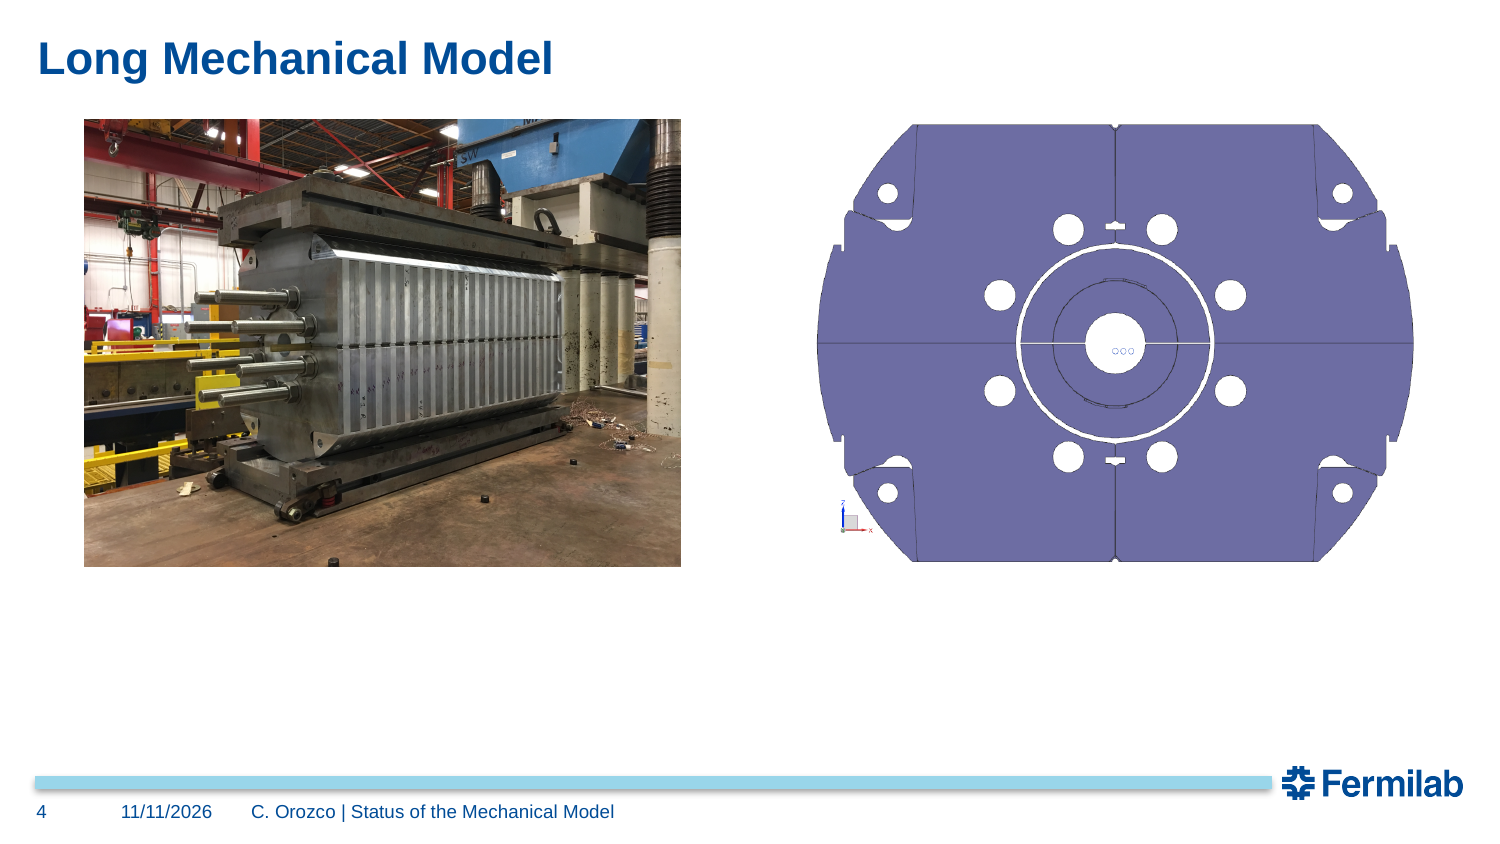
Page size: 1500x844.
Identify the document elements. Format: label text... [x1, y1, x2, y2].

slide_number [120, 800, 232, 830]
slide_number 4 [36, 800, 105, 830]
title Long Mechanical Model [37, 30, 1463, 84]
footer C. Orozco | Status of the Mechanical Model [251, 800, 1279, 831]
picture [1282, 766, 1463, 800]
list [807, 119, 1424, 567]
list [84, 119, 681, 567]
